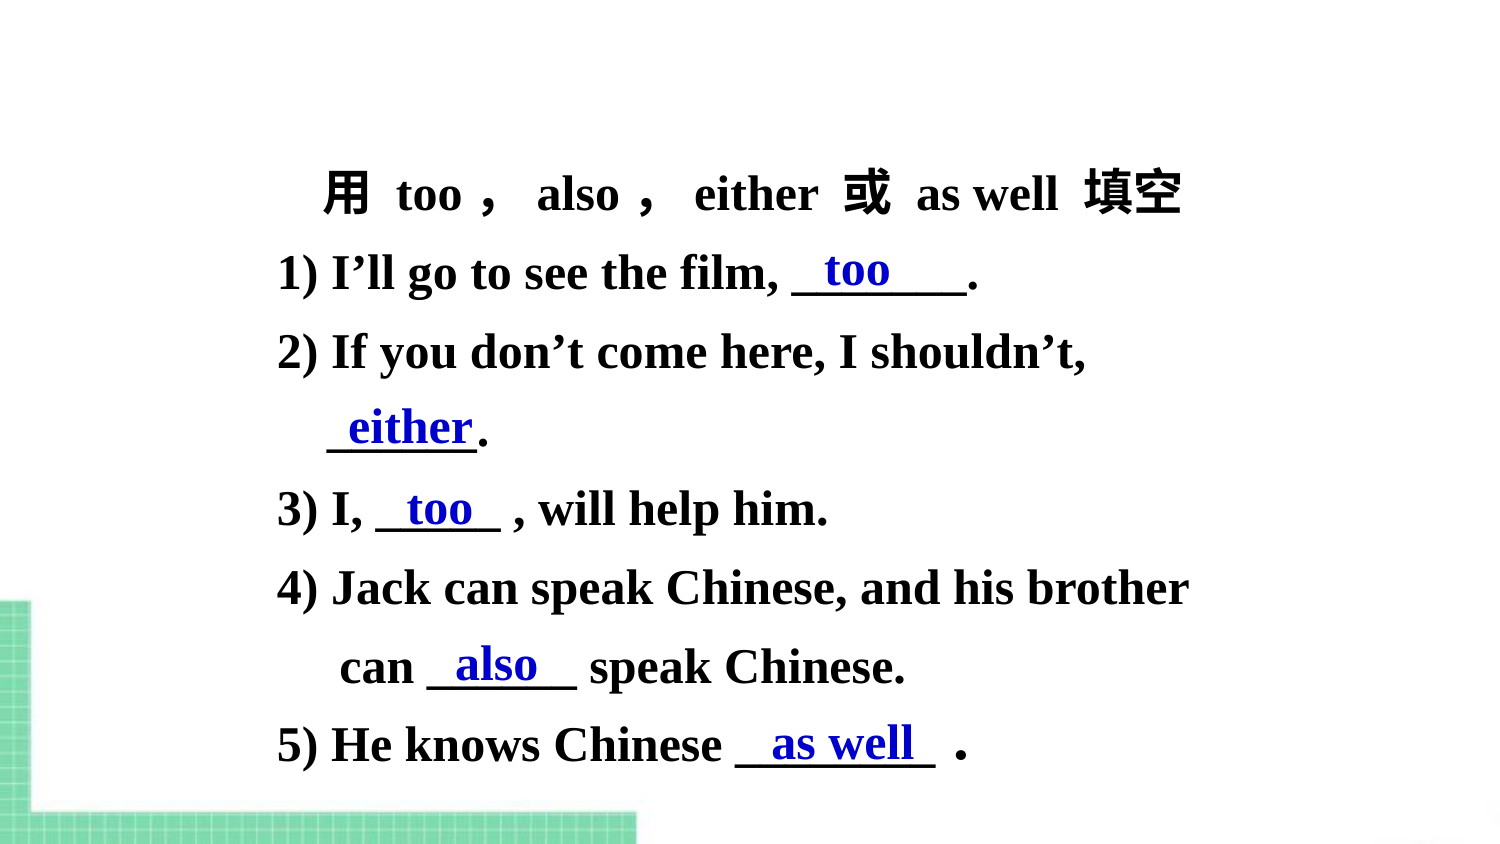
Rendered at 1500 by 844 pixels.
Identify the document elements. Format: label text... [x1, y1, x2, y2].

text_box too [395, 469, 563, 541]
text_box also [443, 624, 629, 696]
picture [0, 0, 1500, 844]
text_box as well [760, 704, 945, 776]
text_box either [336, 388, 504, 460]
text_box 用 too，also，either 或 as well 填空 1) I’ll go to see the film, _______. 2) If you don’t come here, I shouldn’t, ______. 3) I, _____ , will help him. 4) Jack can speak Chinese, and his brother can ______ speak Chinese. 5) He knows Chinese ________． [265, 154, 1233, 778]
text_box too [812, 229, 1015, 301]
